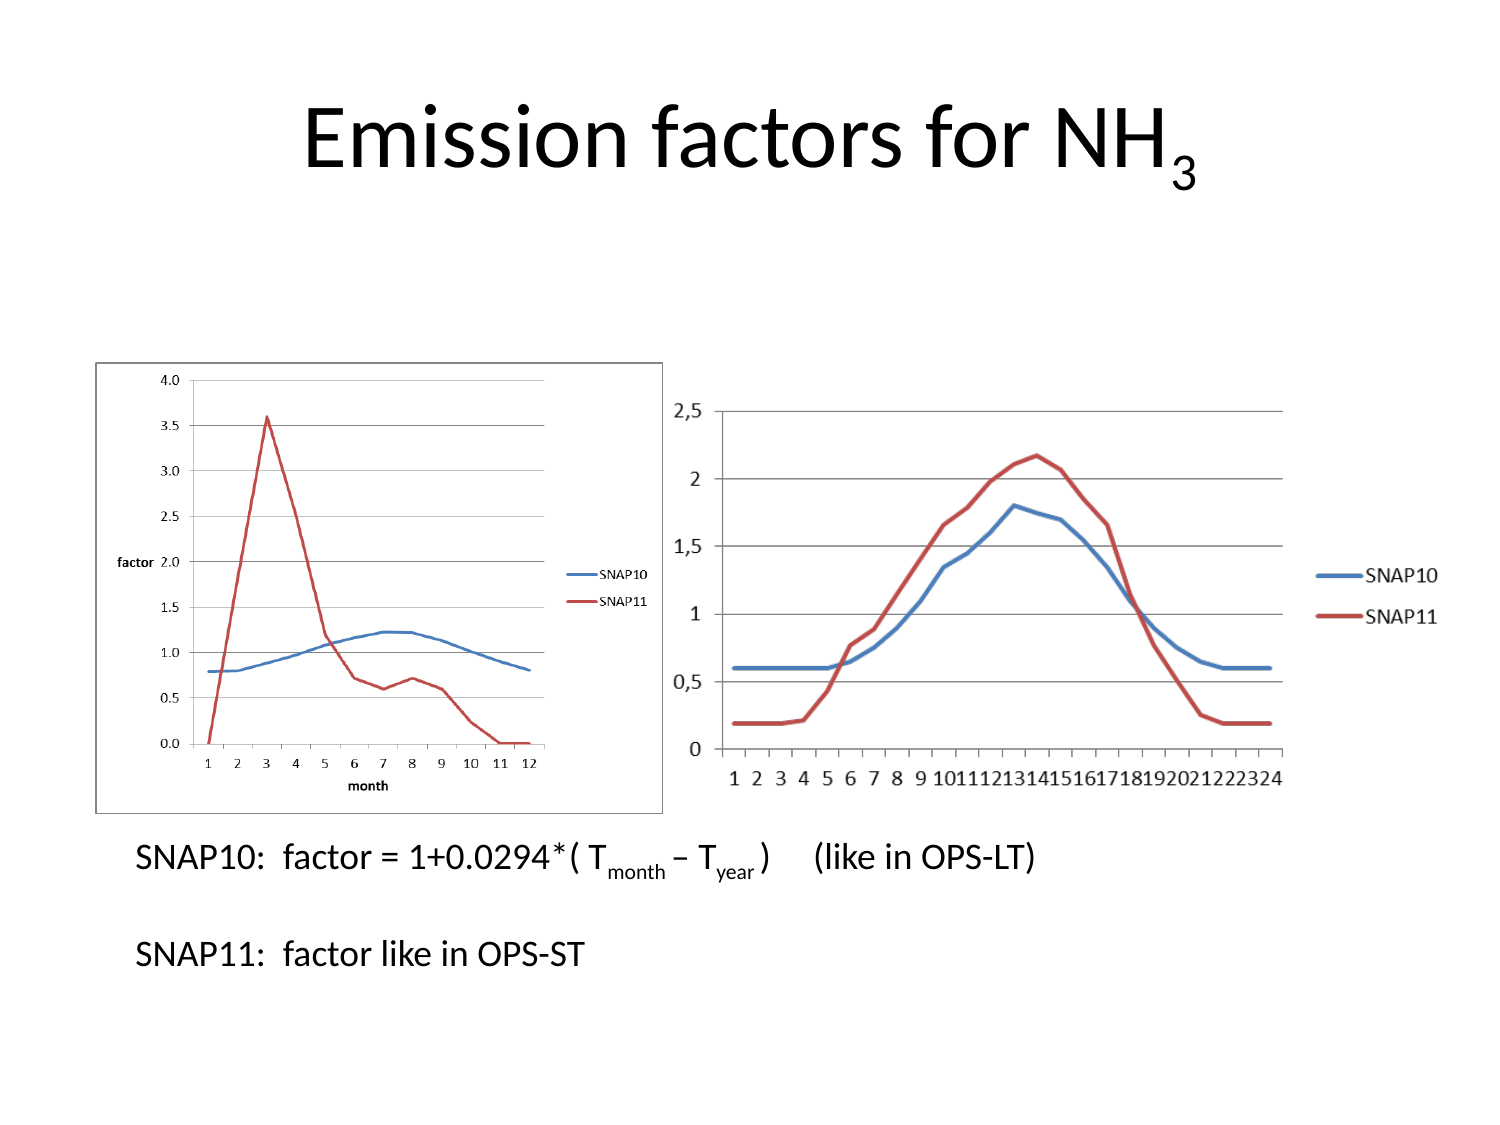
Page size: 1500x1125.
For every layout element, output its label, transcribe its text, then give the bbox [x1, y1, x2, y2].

picture [658, 386, 1462, 807]
text_box SNAP10: factor = 1+0.0294*( Tmonth – Tyear ) (like in OPS-LT) SNAP11: factor like in OPS-ST [120, 824, 1052, 981]
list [95, 362, 663, 814]
title Emission factors for NH3 [75, 45, 1425, 233]
